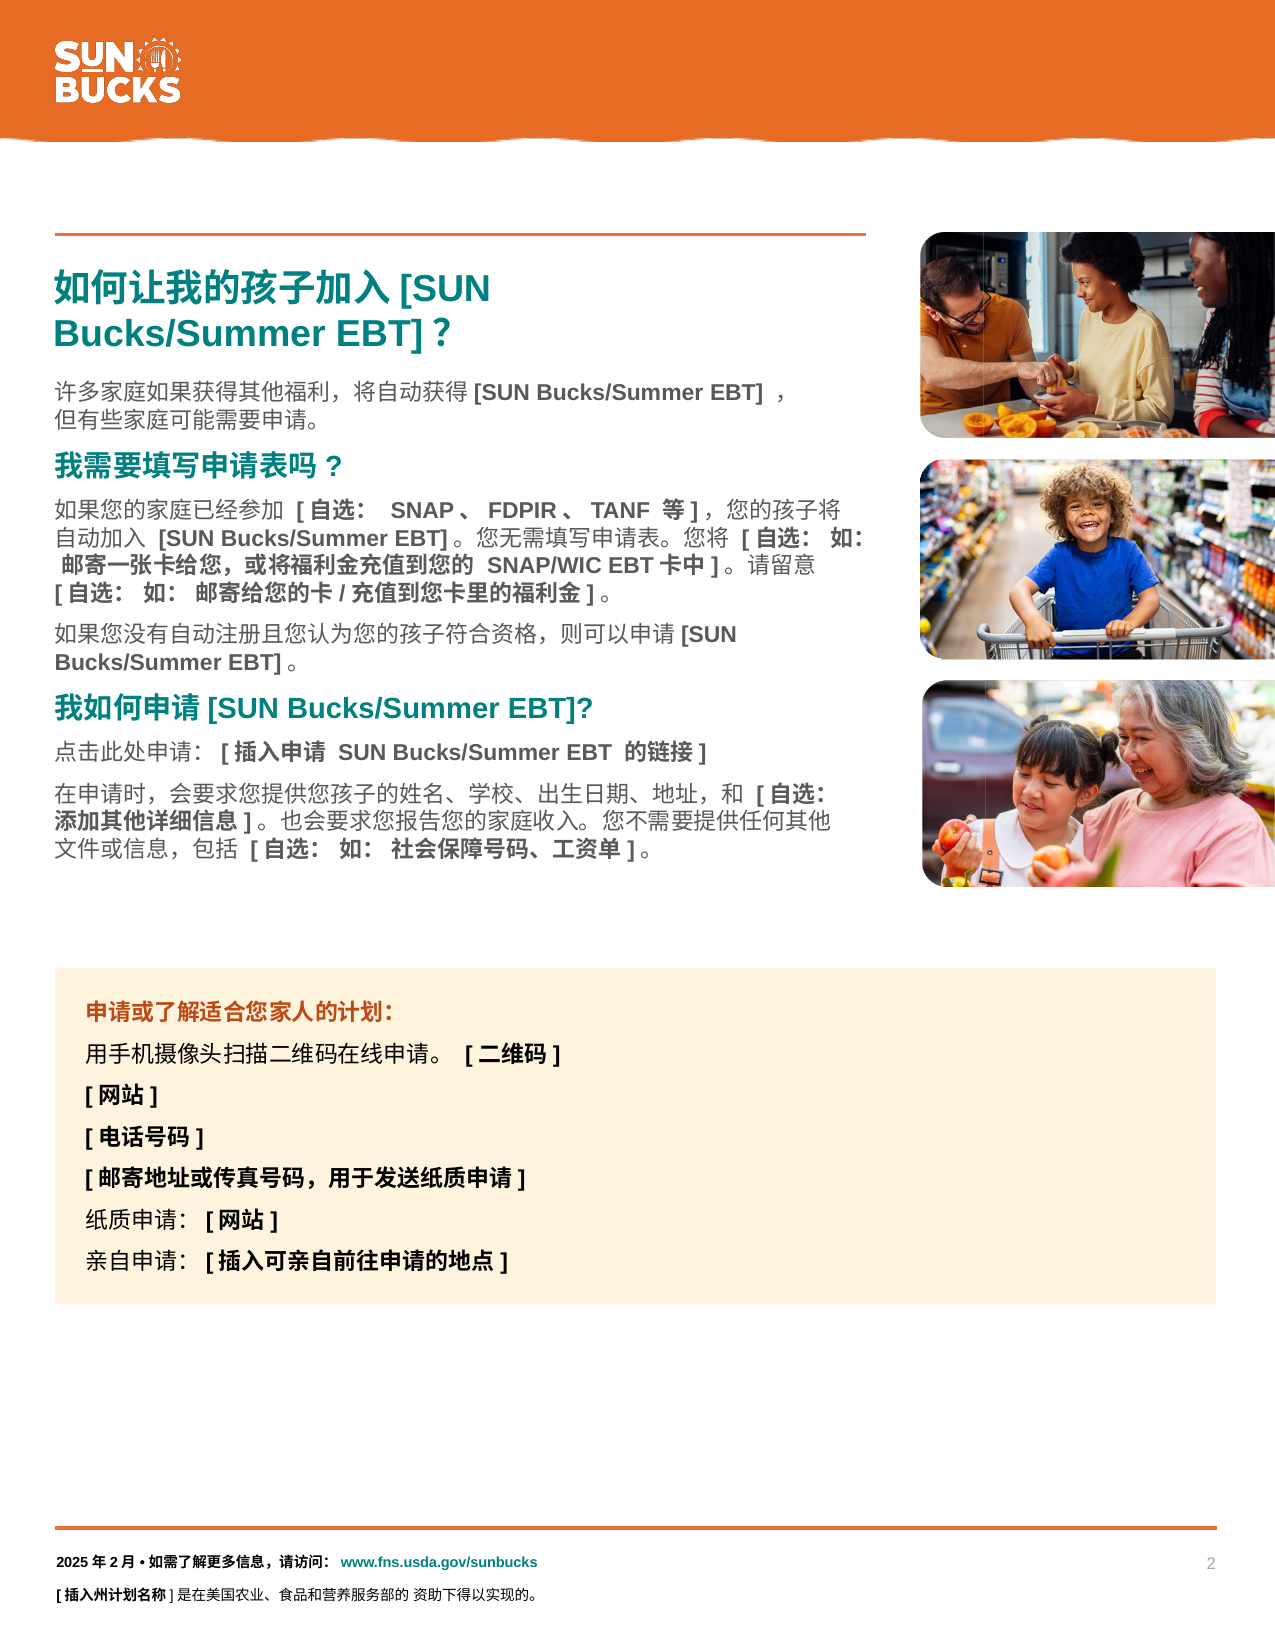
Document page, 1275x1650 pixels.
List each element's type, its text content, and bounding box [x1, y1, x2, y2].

text_box [插入州计划名称]是在美国农业、食品和营养服务部的 资助下得以实现的。 [41, 1574, 1217, 1611]
title 如何让我的孩子加入[SUN Bucks/Summer EBT]？ [38, 245, 697, 373]
text_box 2 [1160, 1546, 1231, 1582]
text_box 2025年2月 • 如需了解更多信息，请访问：www.fns.usda.gov/sunbucks [41, 1541, 1151, 1574]
text_box 申请或了解适合您家人的计划： 用手机摄像头扫描二维码在线申请。 [二维码] [网站] [电话号码] [邮寄地址或传真号码，用于发送纸质申请] 纸质申请：[网站] 亲自申请：[插入可亲自前往申请的地点] [55, 967, 1217, 1305]
picture [920, 232, 1275, 887]
text_box 许多家庭如果获得其他福利，将自动获得[SUN Bucks/Summer EBT] ， 但有些家庭可能需要申请。 我需要填写申请表吗? 如果您的家庭已经参加 [自选： SNAP、FDPIR、TANF 等]，您的孩子将自动加入 [SUN Bucks/Summer EBT]。您无需填写申请表。您将 [自选： 如： 邮寄一张卡给您，或将福利金充值到您的 SNAP/WIC EBT卡中]。请留意 [自选： 如： 邮寄给您的卡/充值到您卡里的福利金]。 如果您没有自动注册且您认为您的孩子符合资格，则可以申请[SUN Bucks/Summer EBT]。 我如何申请[SUN Bucks/Summer EBT]? 点击此处申请：[插入申请 SUN Bucks/Summer EBT 的链接] 在申请时，会要求您提供您孩子的姓名、学校、出生日期、地址，和 [自选： 添加其他详细信息]。也会要求您报告您的家庭收入。您不需要提供任何其他 文件或信息，包括 [自选： 如： 社会保障号码、工资单]。 [39, 370, 870, 870]
picture [54, 36, 182, 103]
